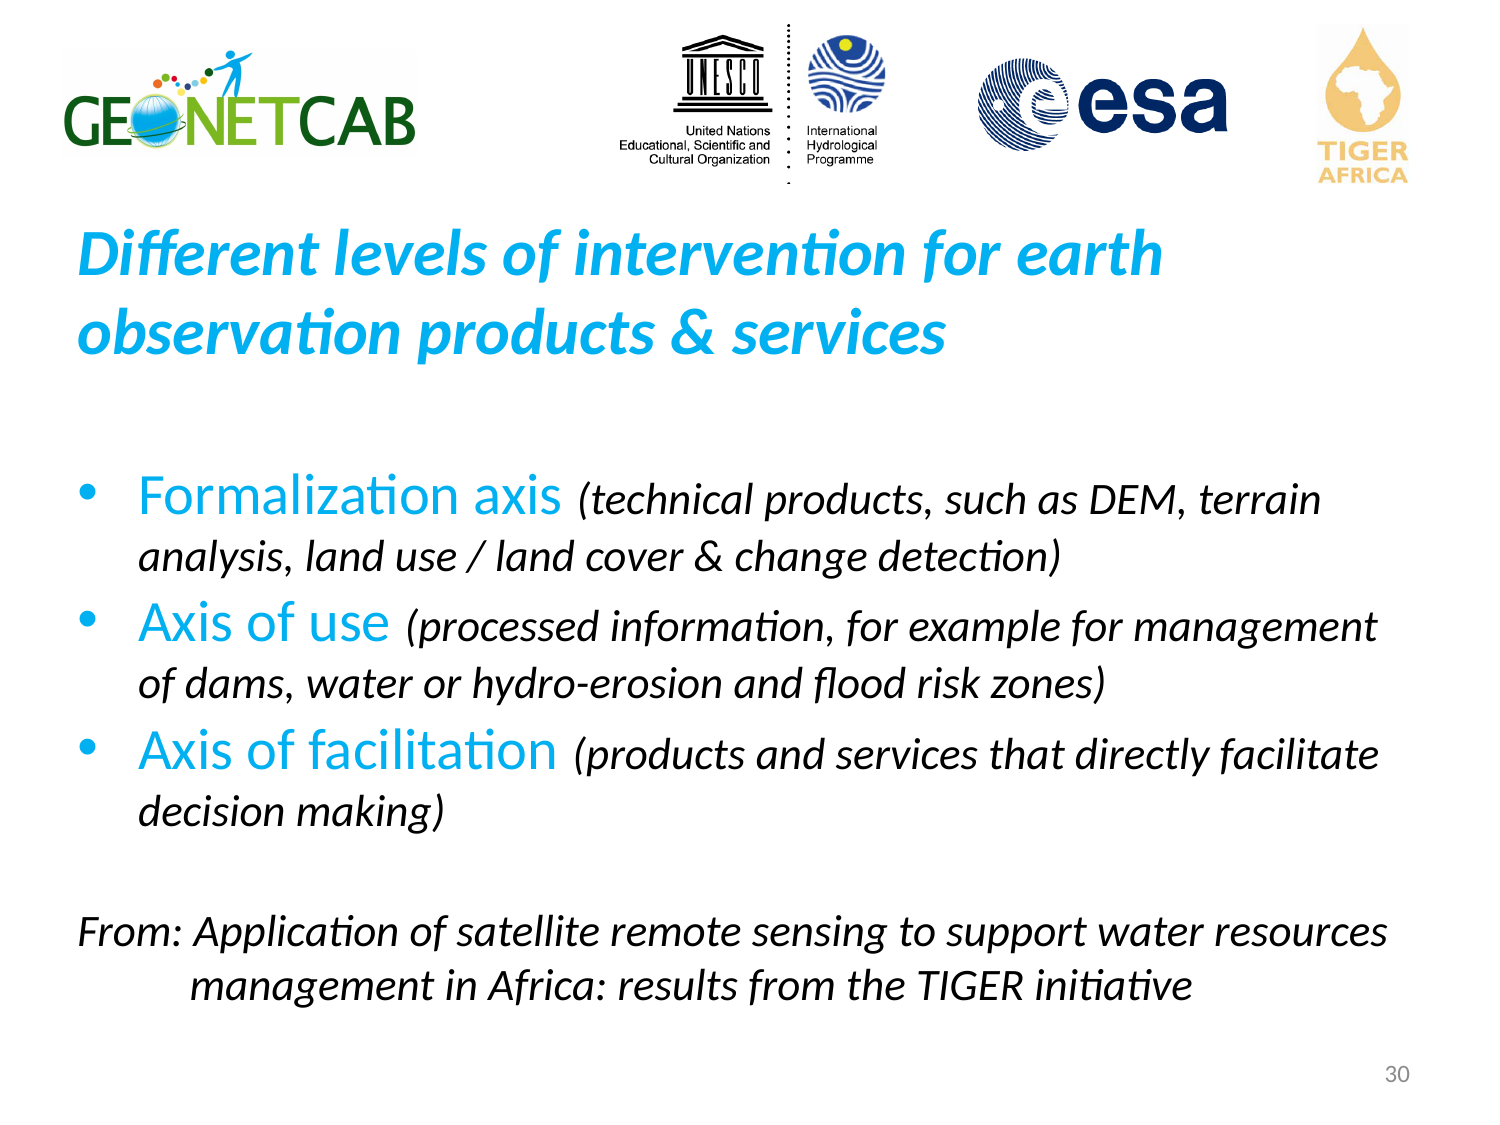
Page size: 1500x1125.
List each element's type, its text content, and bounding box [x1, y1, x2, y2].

picture [62, 49, 417, 158]
picture [619, 24, 886, 184]
picture [944, 24, 1260, 184]
title Different levels of intervention for earth observation products & services [62, 200, 1409, 378]
list Formalization axis (technical products, such as DEM, terrain analysis, land use / land cover & change detection) Axis of use (processed information, for example for management of dams, water or hydro-erosion and flood risk zones) Axis of facilitation (products and services that directly facilitate decision making) From: Application of satellite remote sensing to support water resources management in Africa: results from the TIGER initiative [62, 394, 1409, 1075]
picture [1316, 24, 1410, 184]
slide_number 30 [1074, 1042, 1425, 1103]
